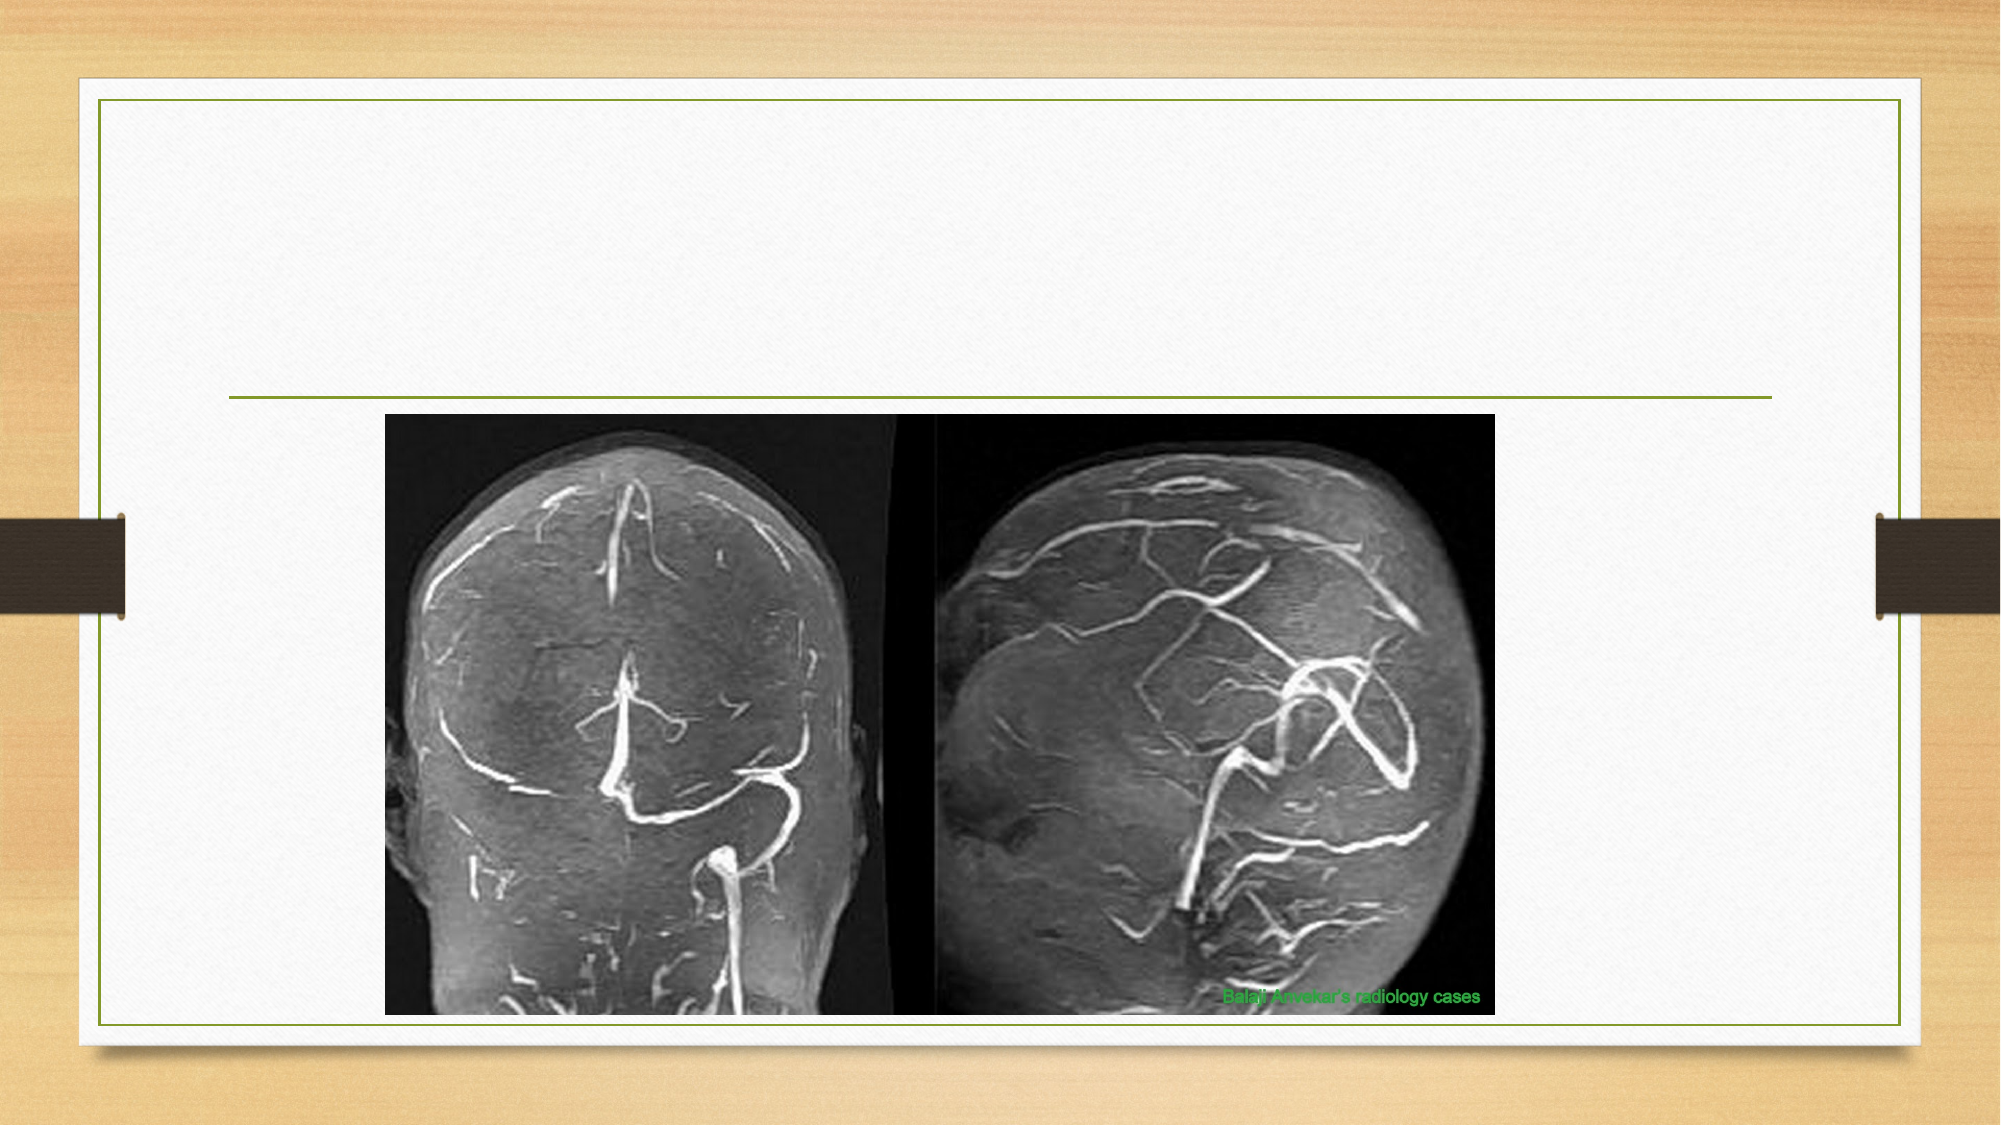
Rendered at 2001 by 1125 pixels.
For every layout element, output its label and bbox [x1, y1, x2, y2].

list [385, 414, 1495, 1015]
picture [0, 0, 2001, 1125]
